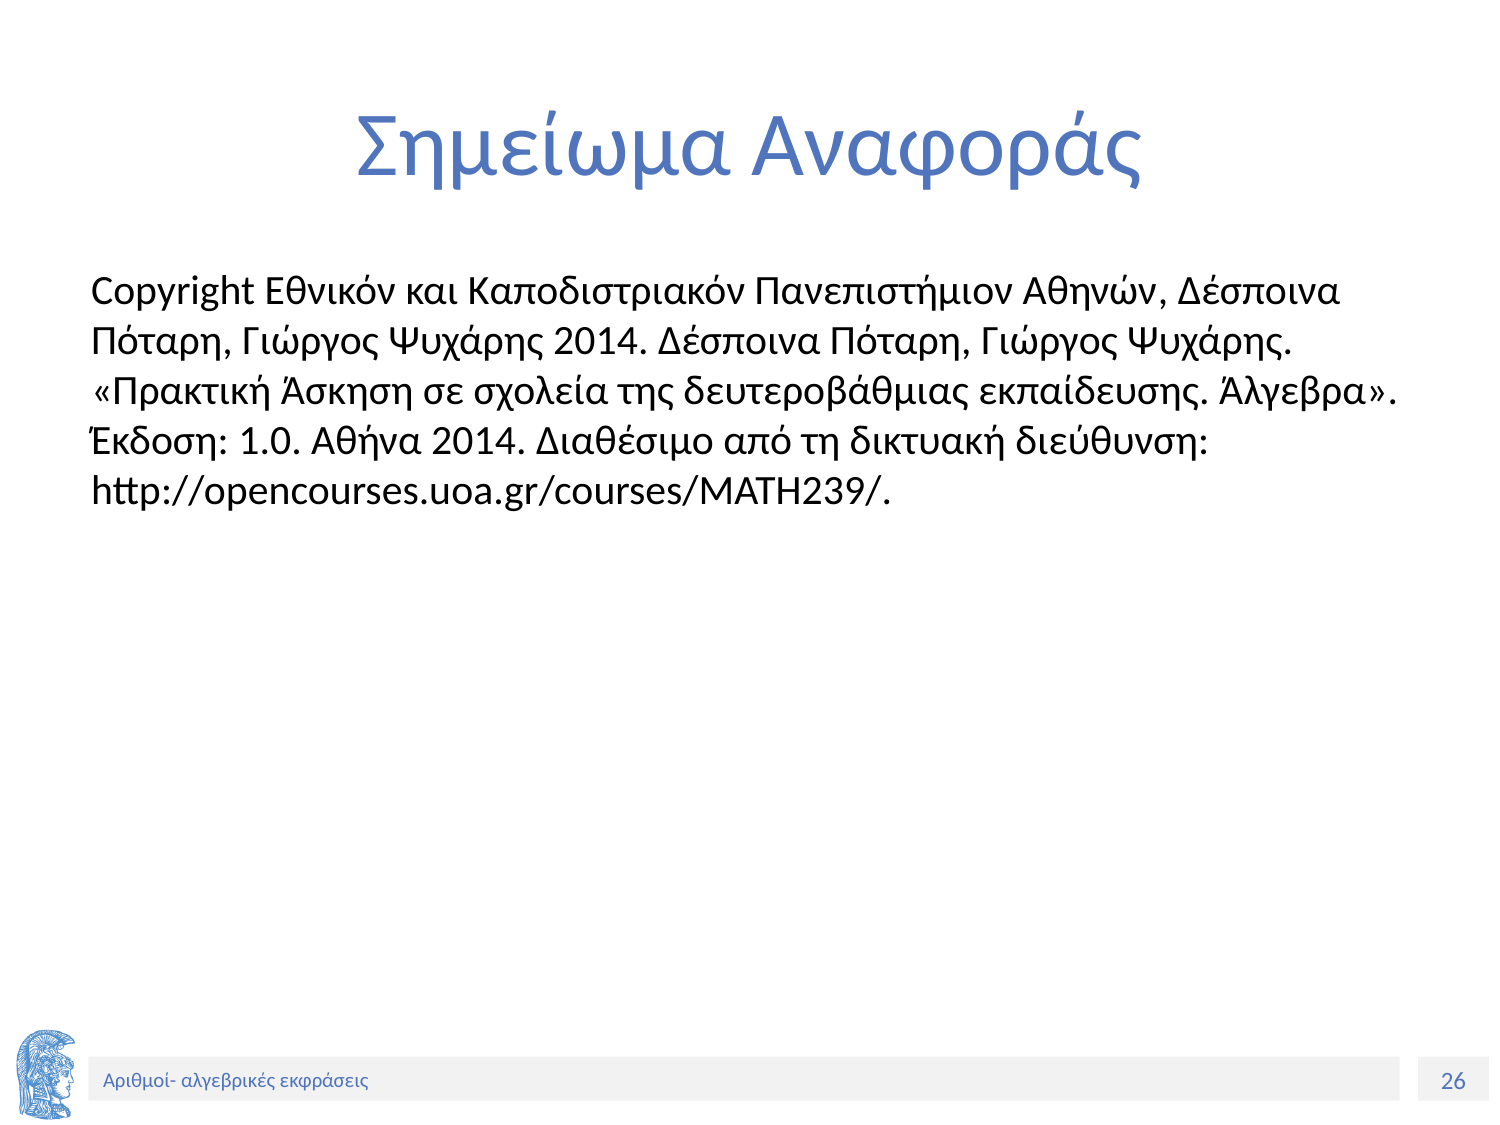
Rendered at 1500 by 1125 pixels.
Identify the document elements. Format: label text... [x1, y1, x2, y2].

picture [9, 1026, 81, 1120]
list Copyright Εθνικόν και Καποδιστριακόν Πανεπιστήμιον Αθηνών, Δέσποινα Πόταρη, Γιώργος Ψυχάρης 2014. Δέσποινα Πόταρη, Γιώργος Ψυχάρης. «Πρακτική Άσκηση σε σχολεία της δευτεροβάθμιας εκπαίδευσης. Άλγεβρα». Έκδοση: 1.0. Αθήνα 2014. Διαθέσιμο από τη δικτυακή διεύθυνση: http://opencourses.uoa.gr/courses/MATH239/. [76, 255, 1427, 998]
title Σημείωμα Αναφοράς [75, 45, 1425, 233]
